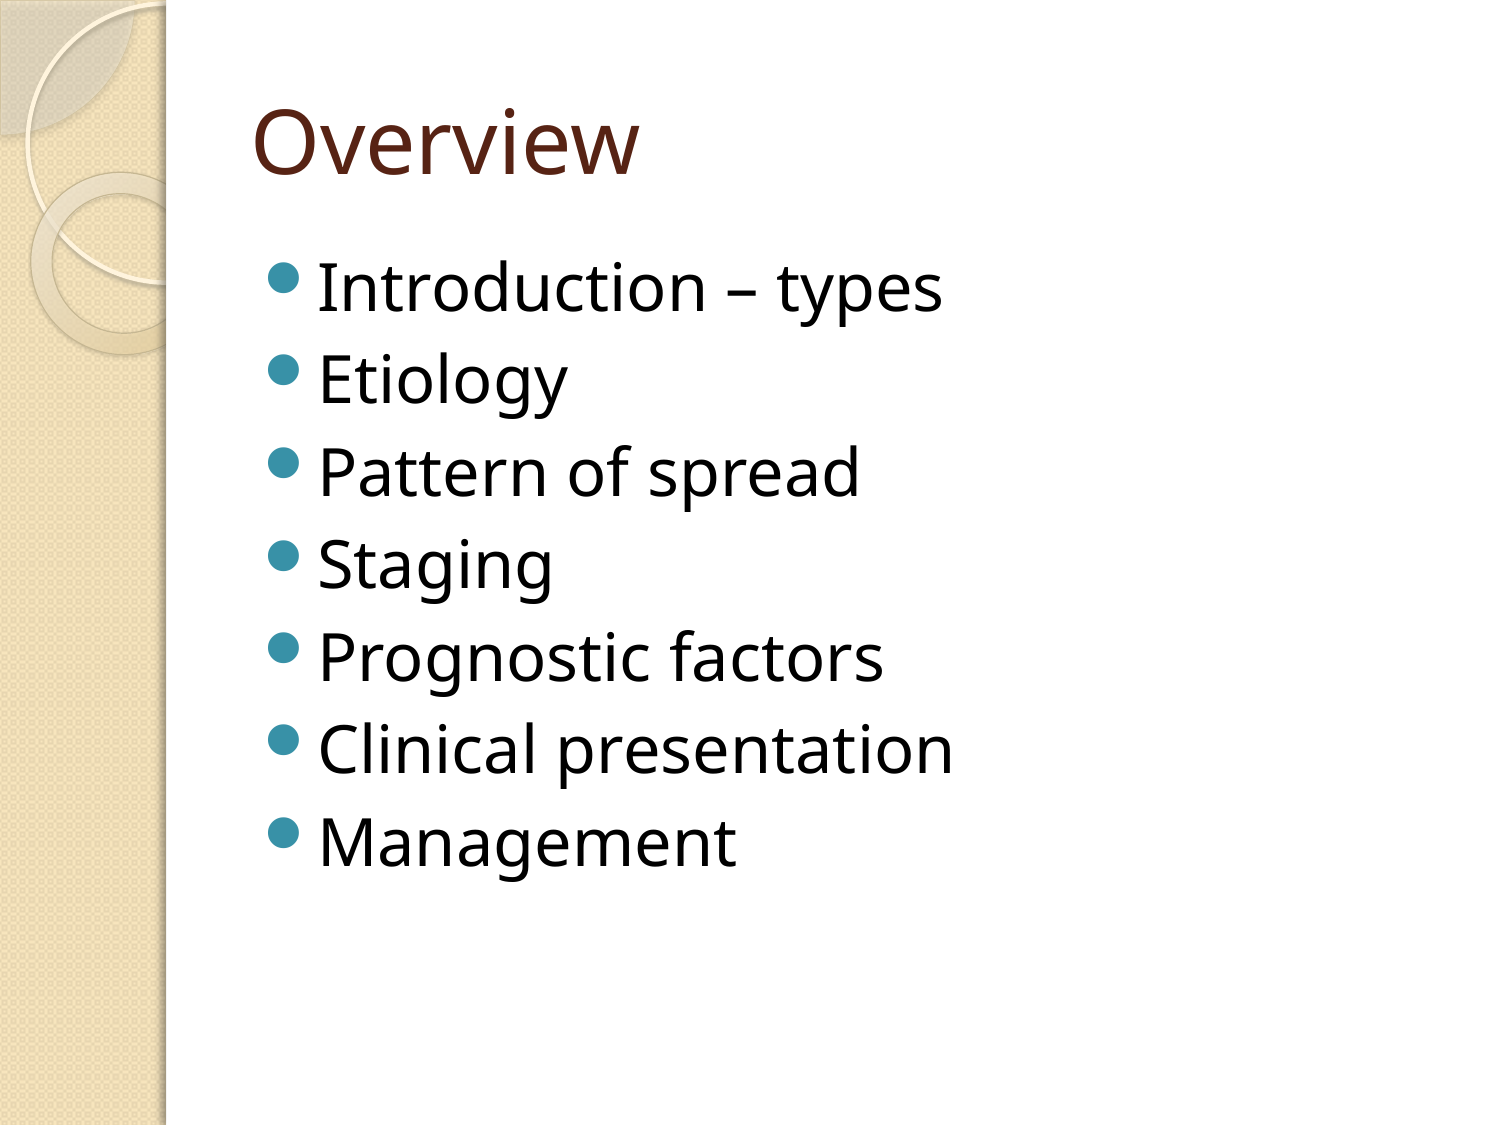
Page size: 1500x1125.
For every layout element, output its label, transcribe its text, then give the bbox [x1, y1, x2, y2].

title Overview [235, 45, 1466, 233]
list Introduction – types Etiology Pattern of spread Staging Prognostic factors Clinical presentation Management [235, 237, 1466, 1025]
